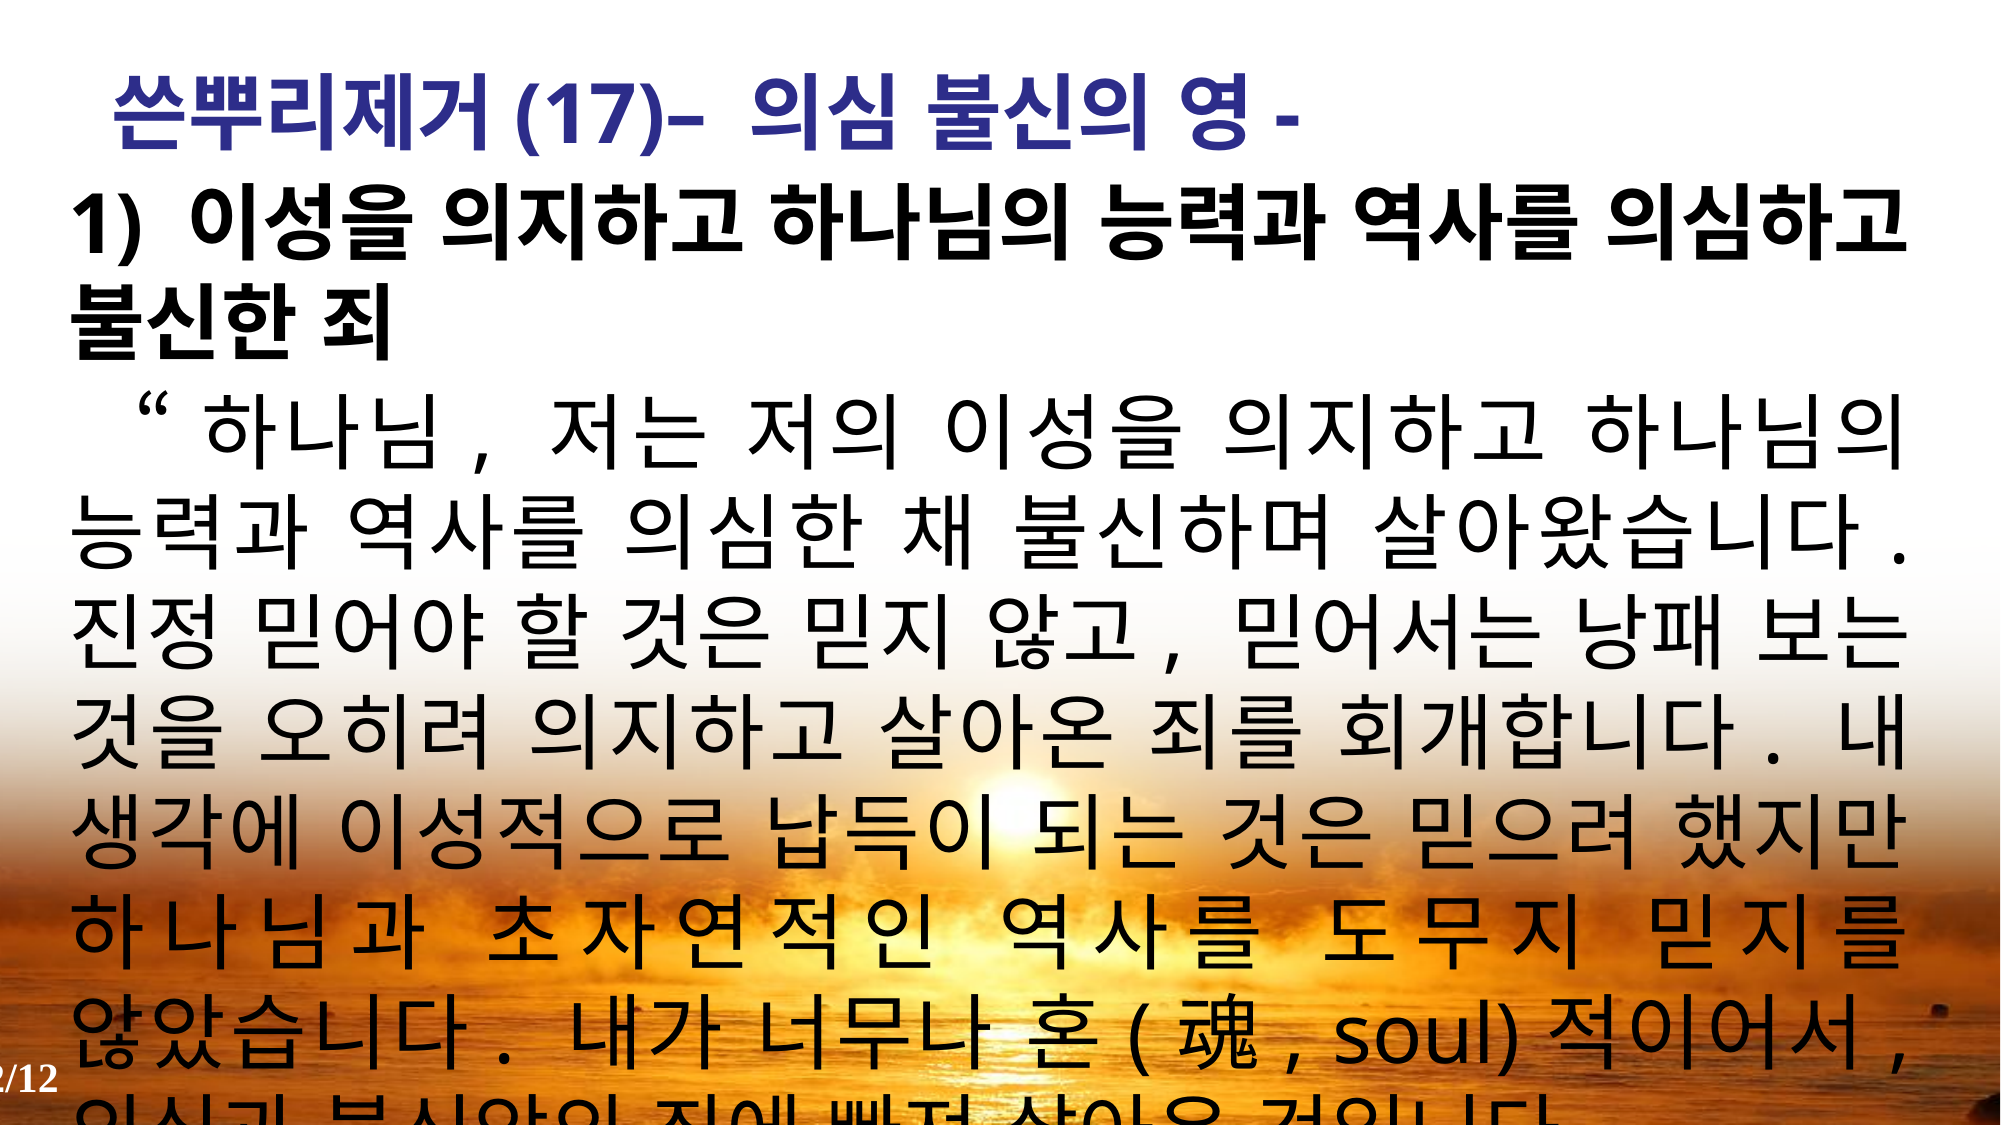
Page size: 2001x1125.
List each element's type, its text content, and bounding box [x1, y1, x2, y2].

text_box 쓴뿌리제거(17)– 의심 불신의 영- 1) 이성을 의지하고 하나님의 능력과 역사를 의심하고 불신한 죄 “하나님, 저는 저의 이성을 의지하고 하나님의 능력과 역사를 의심한 채 불신하며 살아왔습니다. 진정 믿어야 할 것은 믿지 않고, 믿어서는 낭패 보는 것을 오히려 의지하고 살아온 죄를 회개합니다. 내 생각에 이성적으로 납득이 되는 것은 믿으려 했지만 하나님과 초자연적인 역사를 도무지 믿지를 않았습니다. 내가 너무나 혼(魂, soul)적이어서, 의심과 불신앙의 죄에 빠져 살아온 것입니다. [53, 52, 1926, 1125]
picture [44, 1079, 53, 1087]
picture [0, 0, 2001, 1125]
